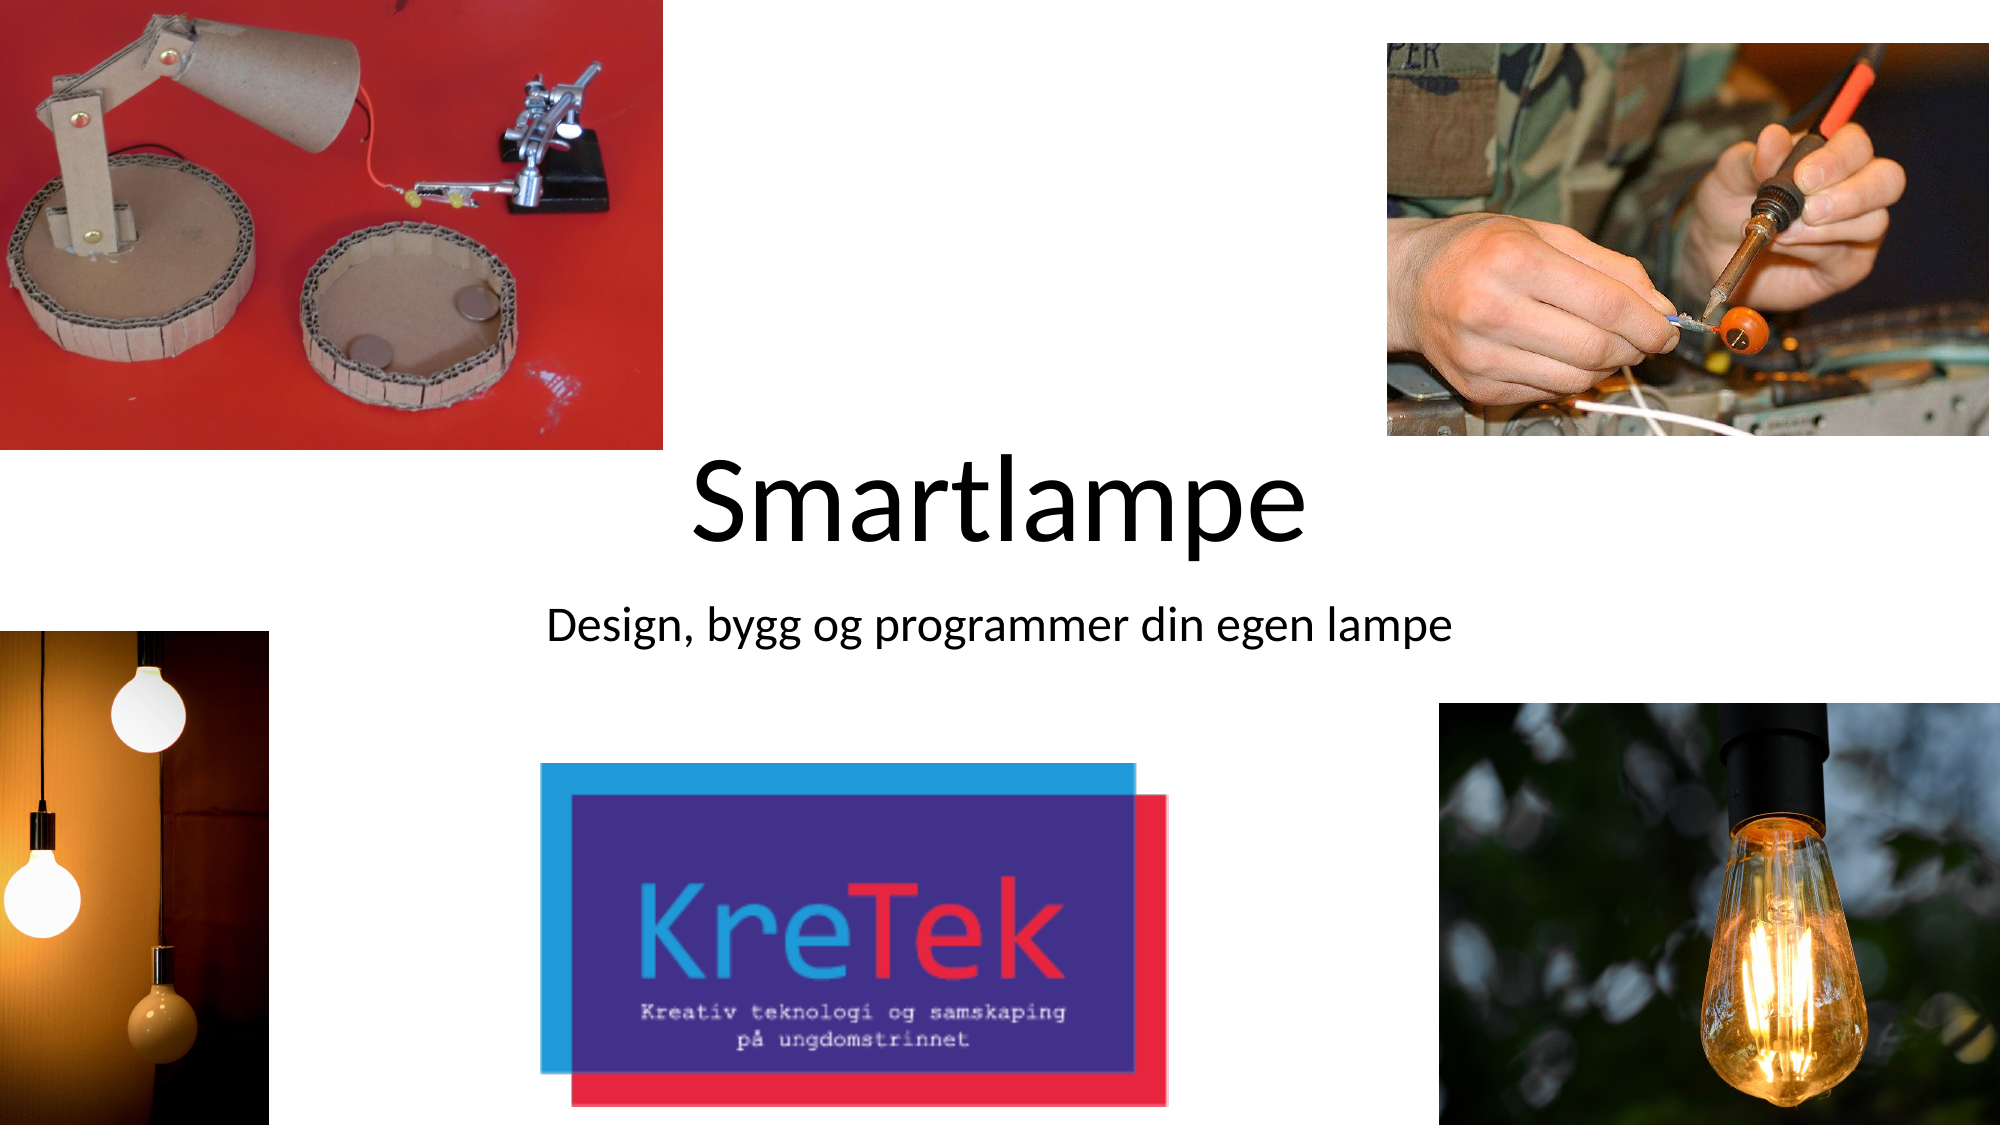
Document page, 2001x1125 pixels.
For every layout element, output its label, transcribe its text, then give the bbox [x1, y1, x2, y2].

picture [539, 762, 1169, 1107]
picture [1387, 43, 1990, 436]
picture [1439, 702, 2000, 1125]
picture [0, 631, 269, 1125]
subtitle Design, bygg og programmer din egen lampe [249, 590, 1750, 863]
picture [0, 0, 663, 451]
title Smartlampe [249, 184, 1750, 576]
